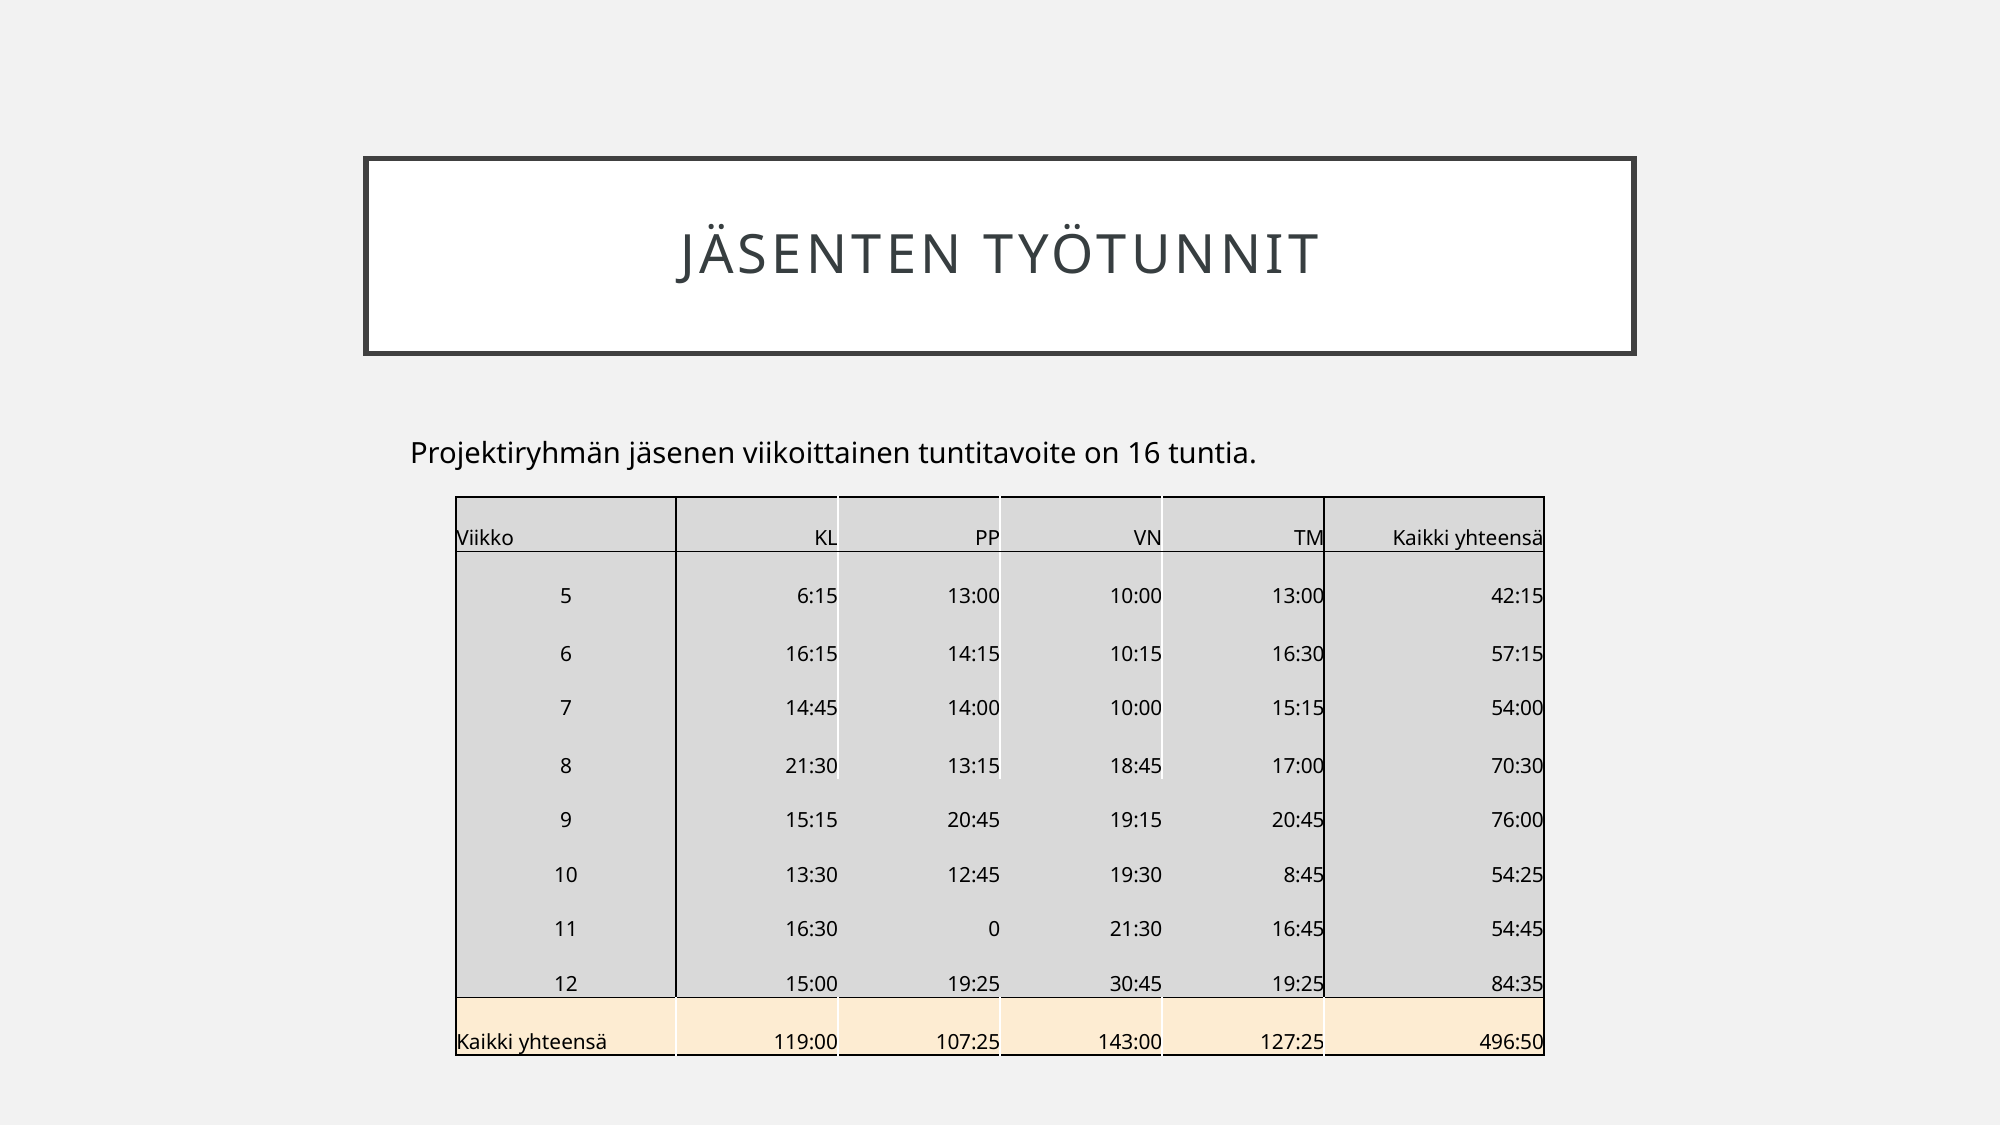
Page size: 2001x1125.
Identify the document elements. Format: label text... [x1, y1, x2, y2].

table_cell 143:00 [1001, 998, 1161, 1054]
table_cell 19:15 [1000, 779, 1162, 834]
table_cell 14:00 [839, 667, 999, 722]
table_cell 11 [457, 888, 675, 943]
table_header PP [839, 498, 999, 551]
table_cell 70:30 [1325, 722, 1543, 779]
table_header Kaikki yhteensä [1325, 498, 1543, 551]
table_cell 12:45 [838, 834, 1000, 888]
table_cell 15:15 [677, 779, 838, 834]
table_cell 57:15 [1325, 609, 1543, 667]
table_cell 107:25 [839, 998, 999, 1054]
table_cell 17:00 [1163, 722, 1323, 779]
table_cell 76:00 [1325, 779, 1543, 834]
table_cell 6:15 [677, 552, 837, 609]
table_header KL [677, 498, 837, 551]
table_cell 14:15 [839, 609, 999, 667]
table_cell 7 [457, 667, 675, 722]
table_cell 127:25 [1163, 998, 1323, 1054]
table_cell 16:45 [1162, 888, 1323, 943]
table_cell 20:45 [838, 779, 1000, 834]
table_cell Kaikki yhteensä [457, 998, 675, 1054]
table_cell 14:45 [677, 667, 837, 722]
table_cell 16:15 [677, 609, 837, 667]
table_cell 15:15 [1163, 667, 1323, 722]
table_cell 8 [457, 722, 675, 779]
table_cell 15:00 [677, 943, 838, 997]
table_header Viikko [457, 498, 675, 551]
text_box Projektiryhmän jäsenen viikoittainen tuntitavoite on 16 tuntia. [395, 426, 1535, 477]
table_cell 21:30 [677, 722, 837, 779]
table_cell 18:45 [1001, 722, 1161, 779]
table_cell 21:30 [1000, 888, 1162, 943]
table_cell 10:00 [1001, 667, 1161, 722]
table_cell 54:00 [1325, 667, 1543, 722]
title Jäsenten työtunnit [363, 156, 1637, 356]
table_cell 16:30 [1163, 609, 1323, 667]
table_cell 54:45 [1325, 888, 1543, 943]
table_cell 13:00 [839, 552, 999, 609]
table_cell 16:30 [677, 888, 838, 943]
table_cell 13:30 [677, 834, 838, 888]
table_cell 6 [457, 609, 675, 667]
table_cell 496:50 [1325, 998, 1543, 1054]
table_cell 8:45 [1162, 834, 1323, 888]
table_cell 19:25 [1162, 943, 1323, 997]
table_header VN [1001, 498, 1161, 551]
table_cell 9 [457, 779, 675, 834]
table_cell 42:15 [1325, 552, 1543, 609]
table_cell 13:15 [839, 722, 999, 779]
table_cell 20:45 [1162, 779, 1323, 834]
table_cell 19:25 [838, 943, 1000, 997]
table_cell 5 [457, 552, 675, 609]
table_cell 10:00 [1001, 552, 1161, 609]
table_cell 0 [838, 888, 1000, 943]
table_header TM [1163, 498, 1323, 551]
table_cell 19:30 [1000, 834, 1162, 888]
table_cell 30:45 [1000, 943, 1162, 997]
table_cell 10 [457, 834, 675, 888]
table_cell 119:00 [677, 998, 837, 1054]
table_cell 54:25 [1325, 834, 1543, 888]
table_cell 13:00 [1163, 552, 1323, 609]
table_cell 10:15 [1001, 609, 1161, 667]
table_cell 84:35 [1325, 943, 1543, 997]
table_cell 12 [457, 943, 675, 997]
